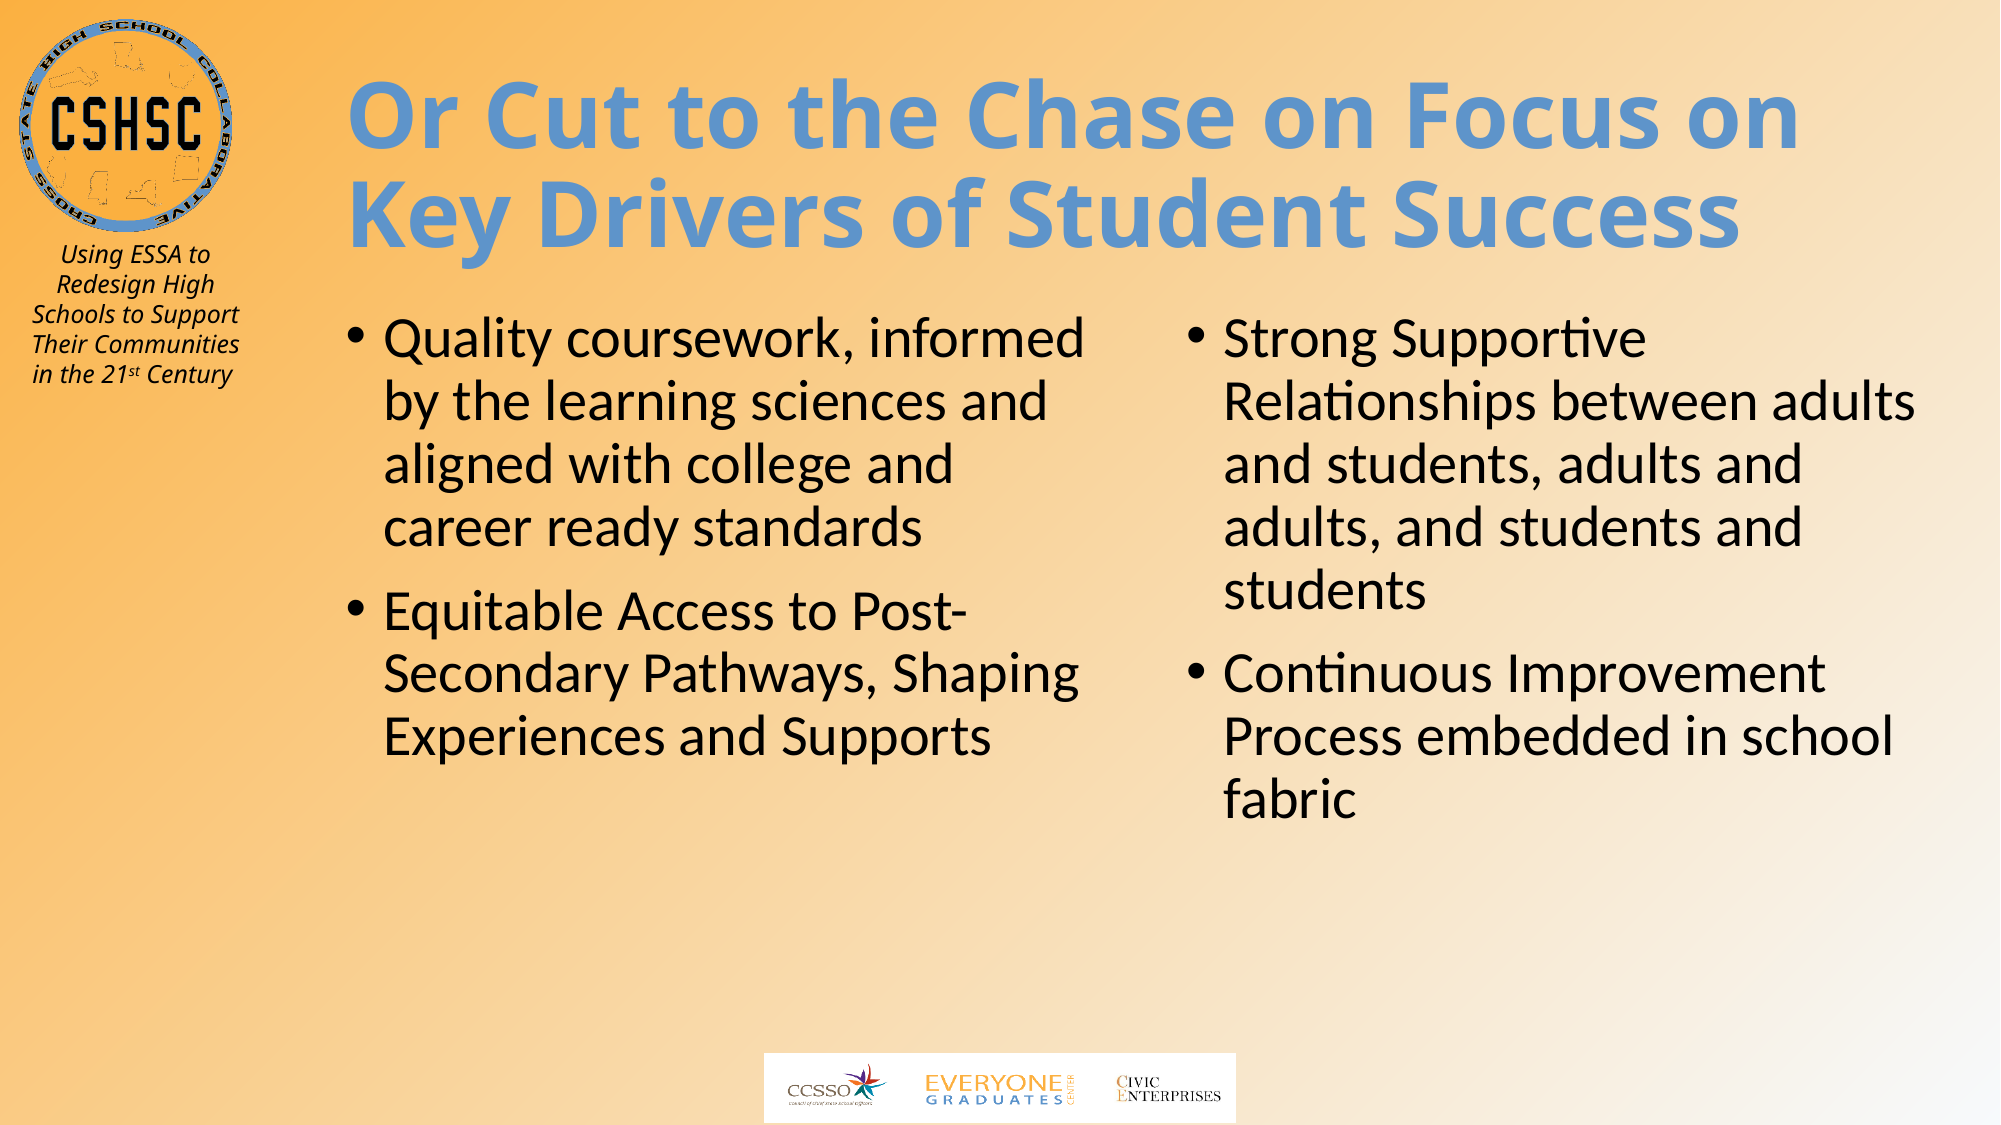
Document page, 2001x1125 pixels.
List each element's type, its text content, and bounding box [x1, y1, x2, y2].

list Strong Supportive Relationships between adults and students, adults and adults, and students and students Continuous Improvement Process embedded in school fabric [1171, 299, 1956, 995]
picture [18, 19, 233, 232]
title Or Cut to the Chase on Focus on Key Drivers of Student Success [330, 59, 1956, 278]
list Quality coursework, informed by the learning sciences and aligned with college and career ready standards Equitable Access to Post-Secondary Pathways, Shaping Experiences and Supports [330, 299, 1116, 995]
picture [764, 1053, 1236, 1123]
